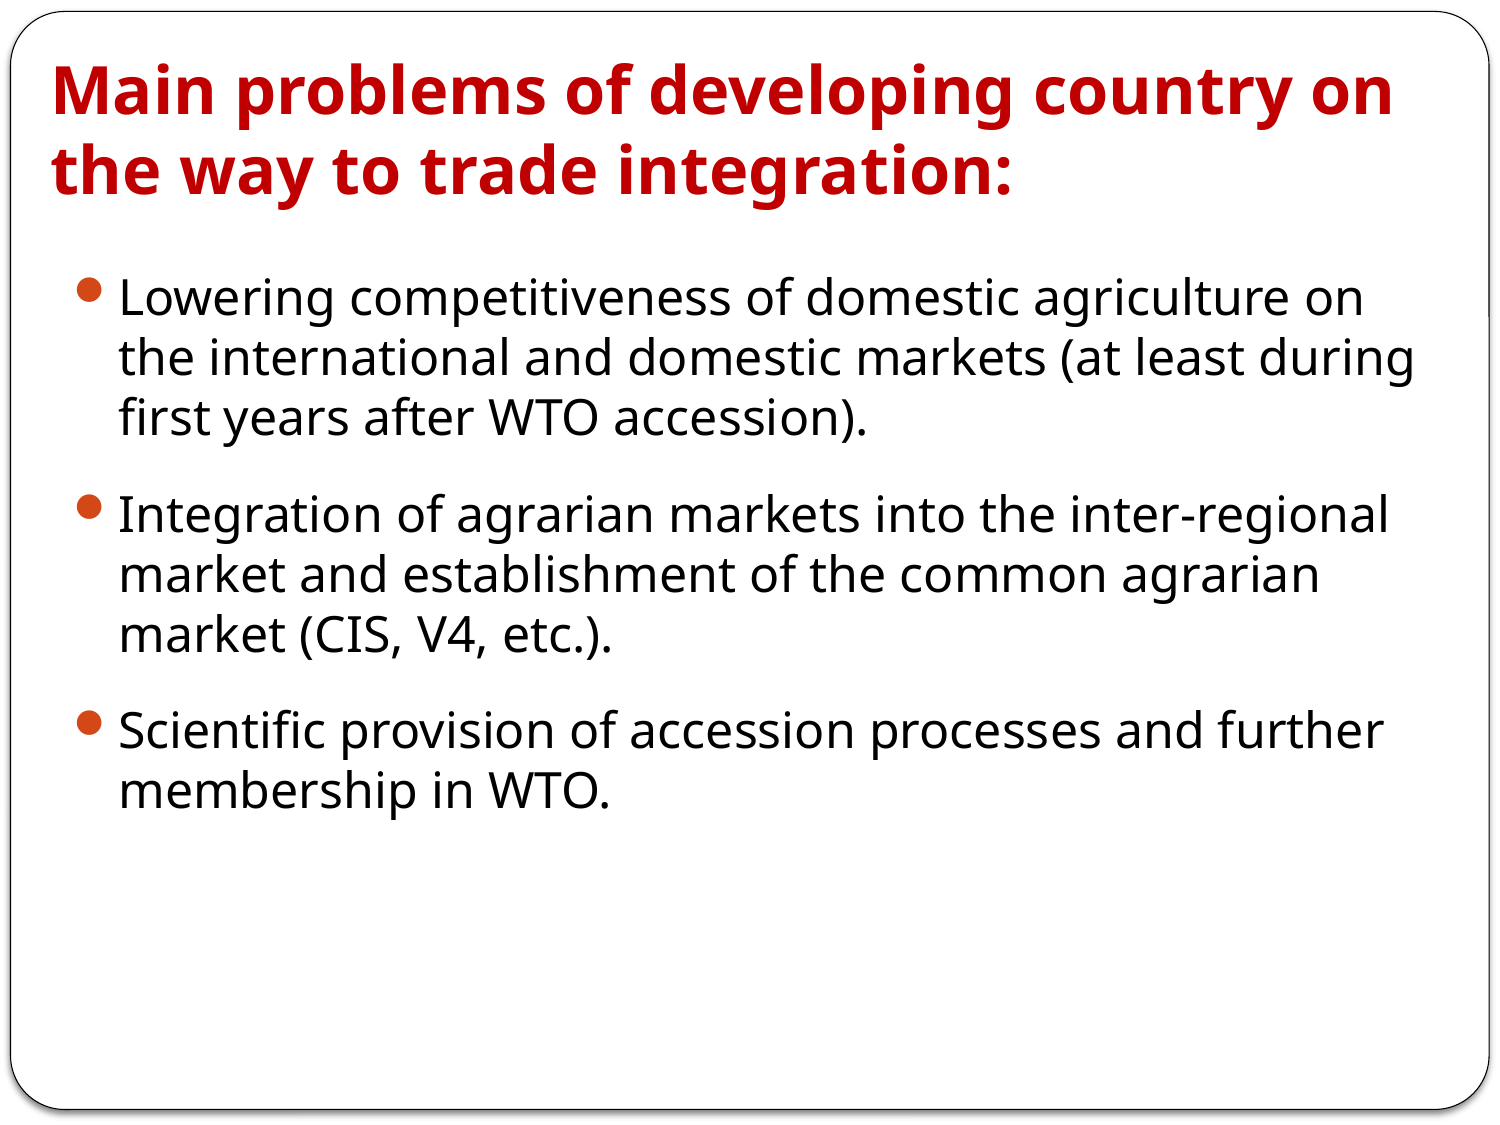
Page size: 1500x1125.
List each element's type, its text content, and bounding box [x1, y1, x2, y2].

title Main problems of developing country on the way to trade integration: [35, 105, 1465, 223]
list Lowering competitiveness of domestic agriculture on the international and domestic markets (at least during first years after WTO accession). Integration of agrarian markets into the inter-regional market and establishment of the common agrarian market (CIS, V4, etc.). Scientific provision of accession processes and further membership in WTO. [58, 257, 1465, 1067]
